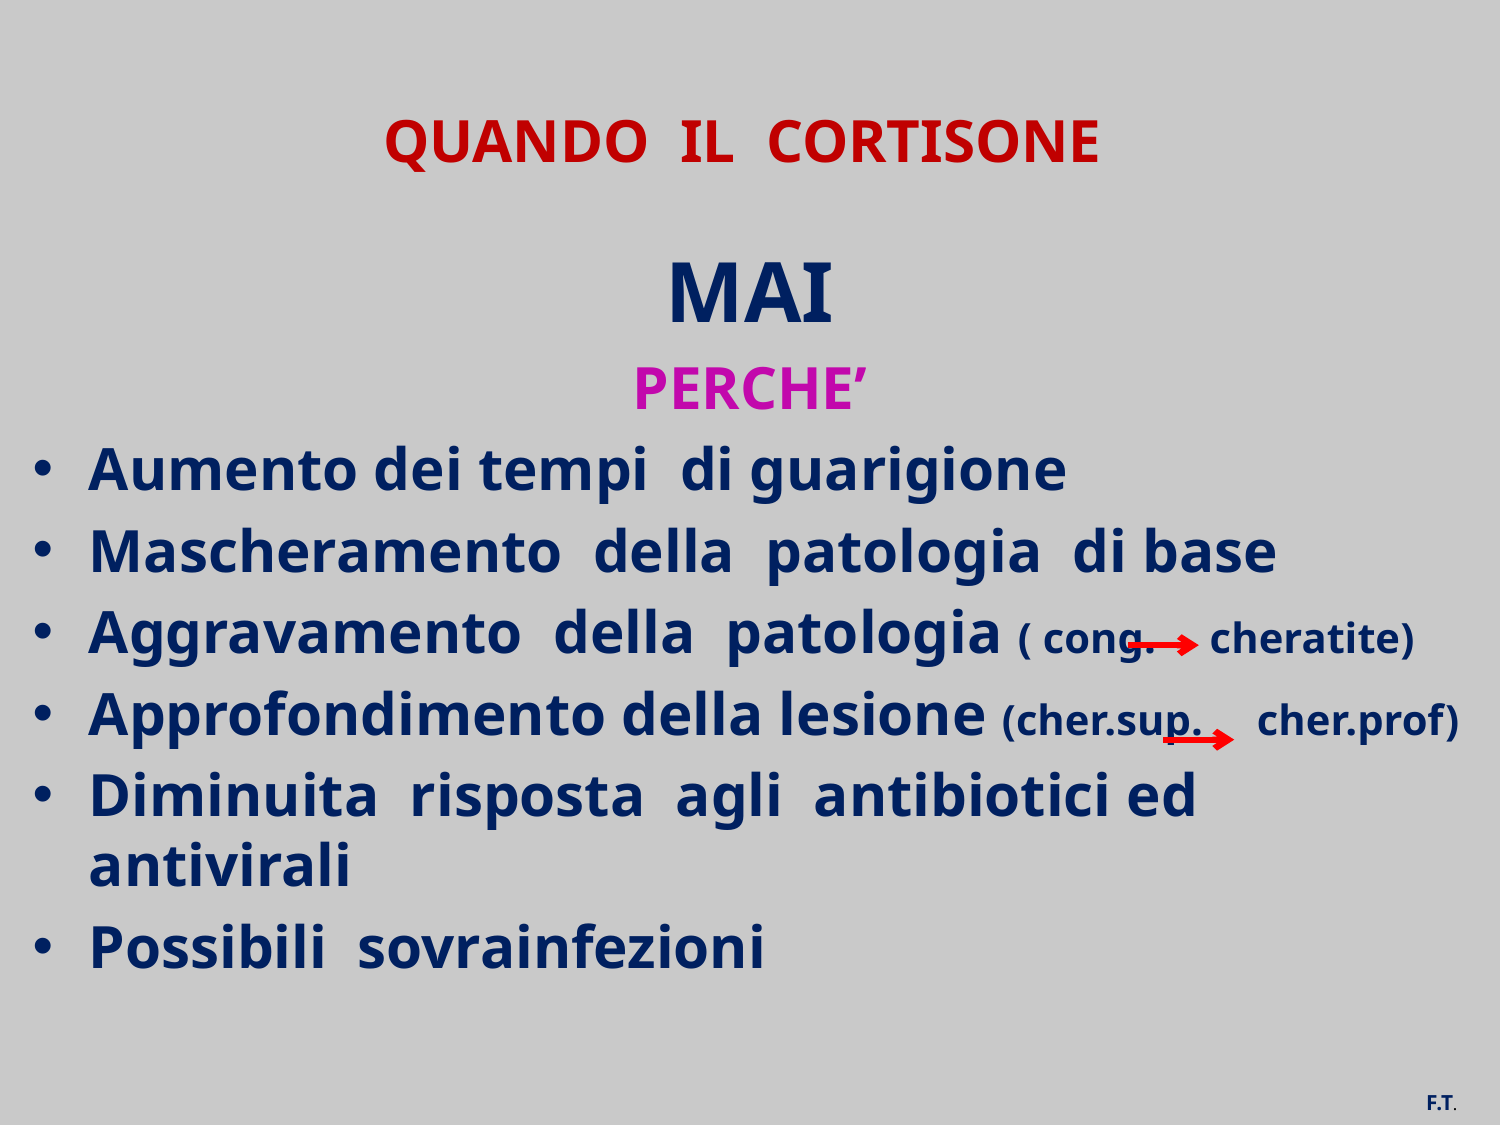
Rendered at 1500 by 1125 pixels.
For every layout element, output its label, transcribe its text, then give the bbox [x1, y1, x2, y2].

title QUANDO IL CORTISONE [317, 37, 1183, 231]
text_box F.T. [1411, 1082, 1484, 1122]
list MAI PERCHE’ Aumento dei tempi di guarigione Mascheramento della patologia di base Aggravamento della patologia ( cong. cheratite) Approfondimento della lesione (cher.sup. cher.prof) Diminuita risposta agli antibiotici ed antivirali Possibili sovrainfezioni [17, 231, 1483, 1047]
